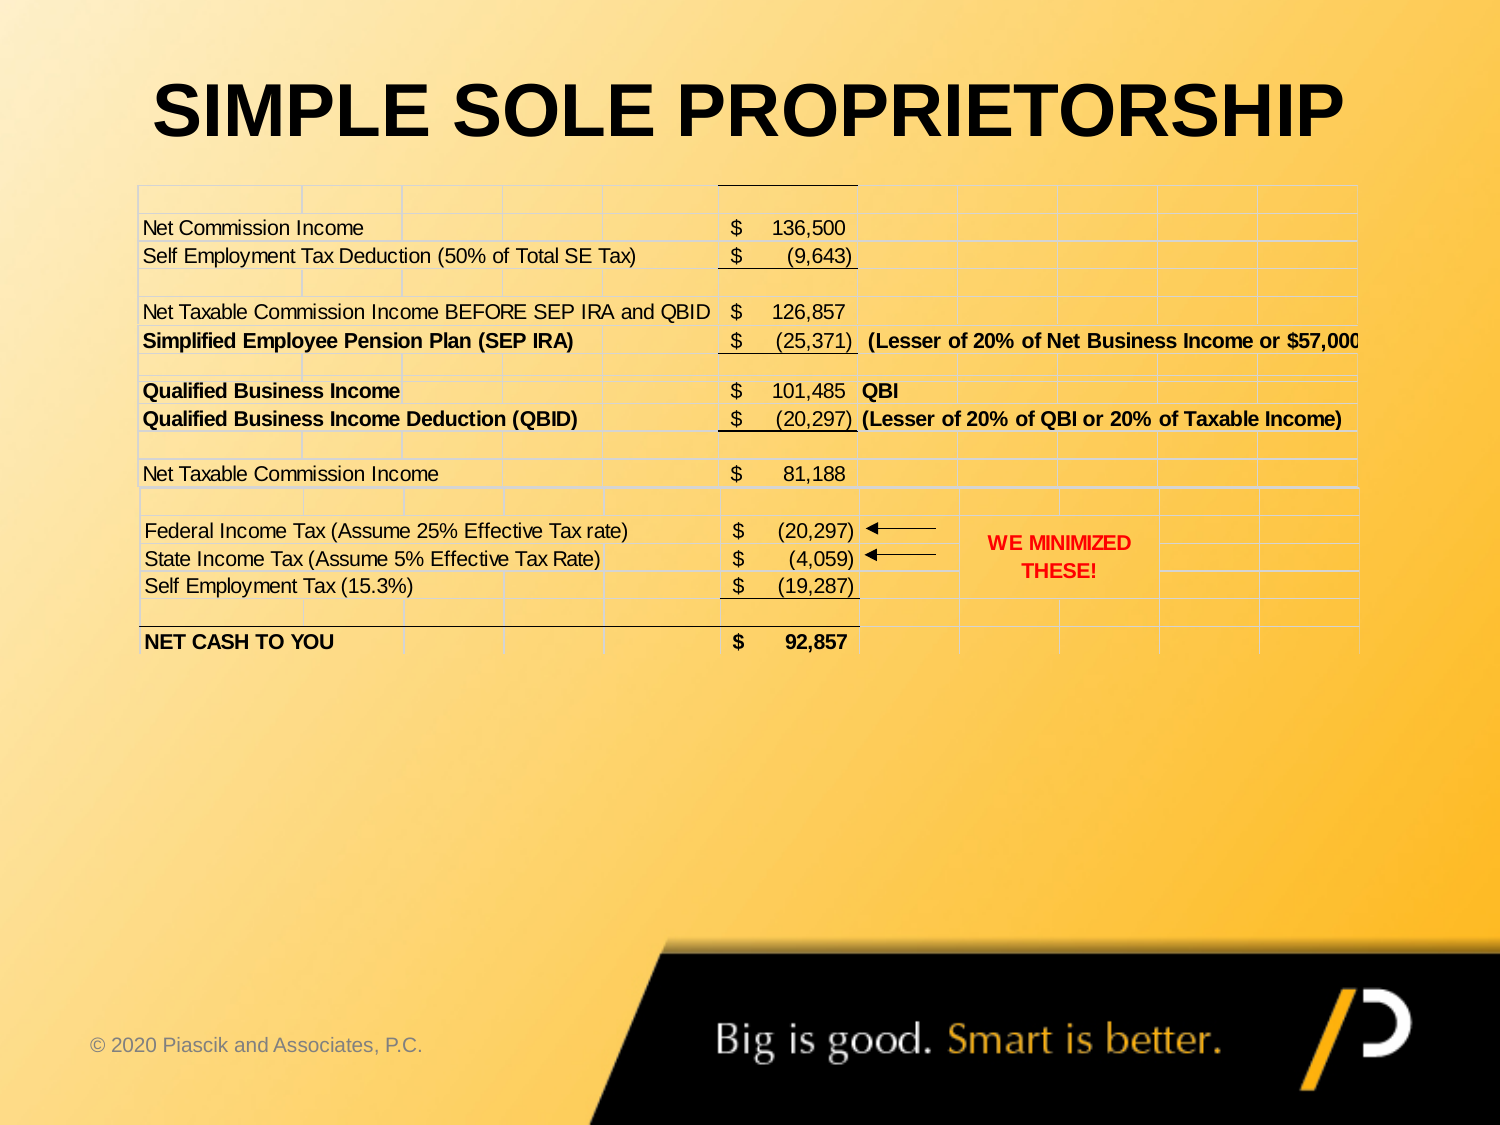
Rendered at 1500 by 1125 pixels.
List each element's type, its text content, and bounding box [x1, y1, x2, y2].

title SIMPLE SOLE PROPRIETORSHIP [75, 12, 1425, 200]
slide_number © 2020 Piascik and Associates, P.C. [74, 1024, 676, 1103]
picture [0, 0, 1500, 1125]
